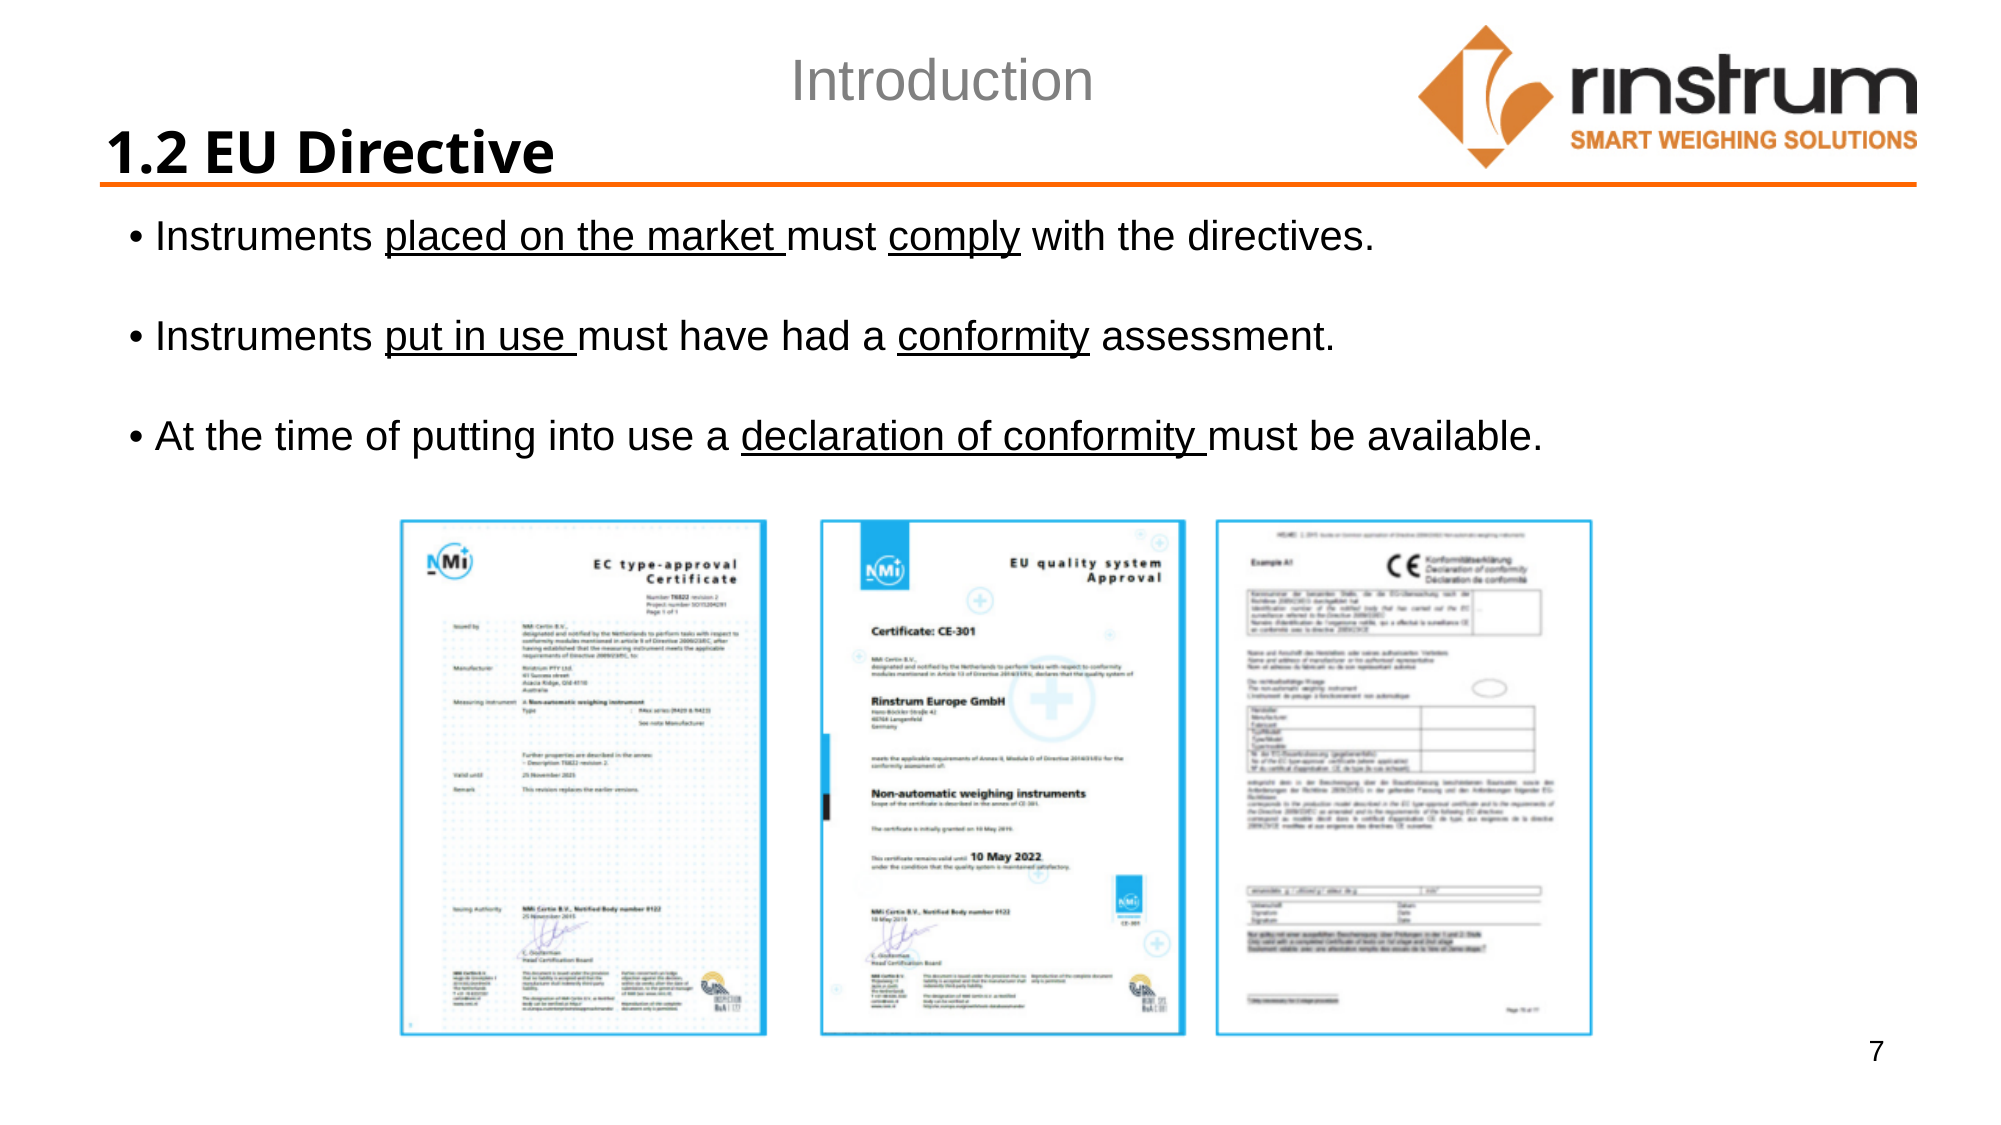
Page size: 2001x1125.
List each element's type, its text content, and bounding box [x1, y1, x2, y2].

picture [1418, 25, 1917, 169]
picture [373, 501, 1651, 1100]
text_box Introduction [42, 25, 1843, 130]
text_box 1.2 EU Directive [90, 130, 1243, 202]
text_box • Instruments placed on the market must comply with the directives. • Instruments put in use must have had a conformity assessment. • At the time of putting into use a declaration of conformity must be available. [114, 201, 1910, 652]
